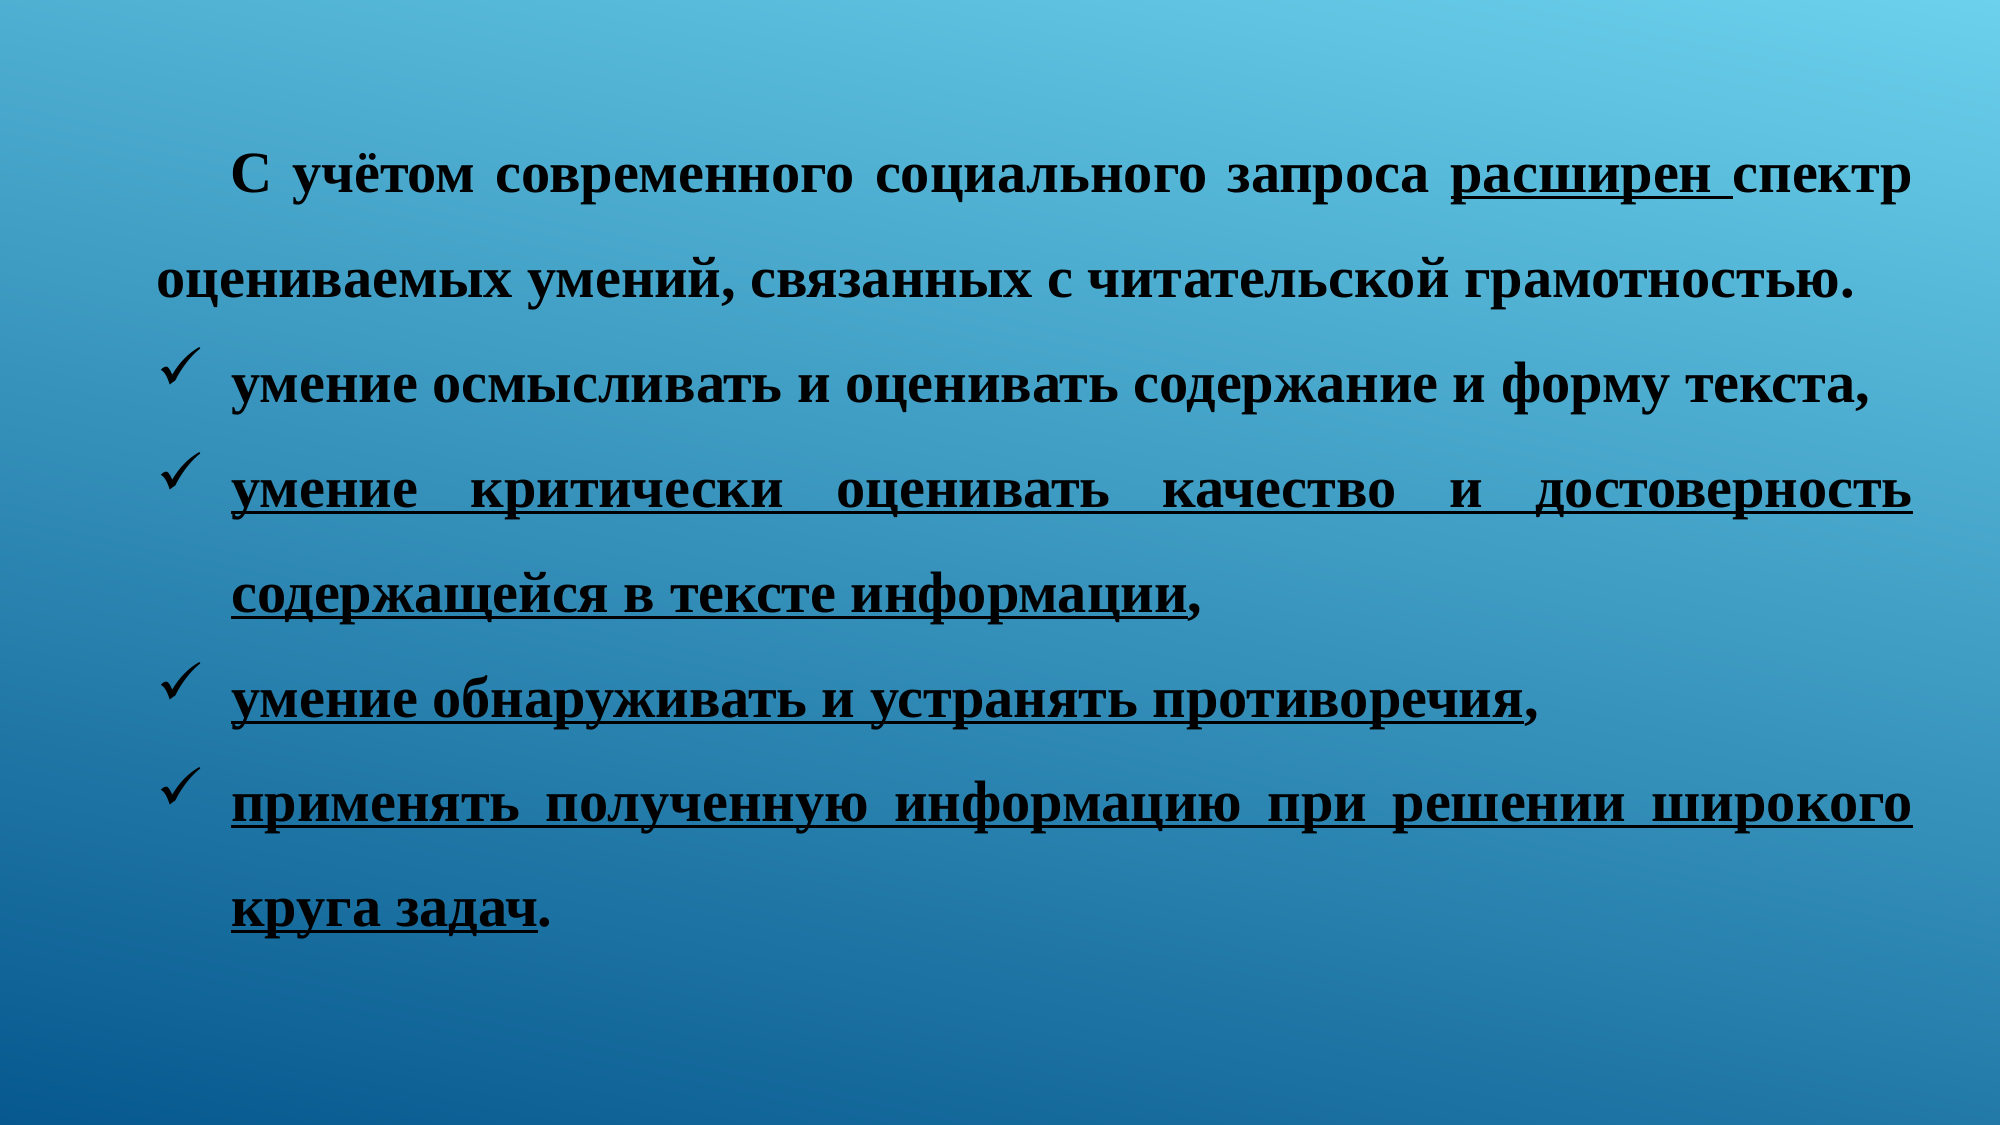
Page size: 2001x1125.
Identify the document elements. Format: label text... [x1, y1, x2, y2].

text_box С учётом современного социального запроса расширен спектр оцениваемых умений, связанных с читательской грамотностью. умение осмысливать и оценивать содержание и форму текста, умение критически оценивать качество и достоверность содержащейся в тексте информации, умение обнаруживать и устранять противоречия, применять полученную информацию при решении широкого круга задач. [141, 91, 1928, 946]
